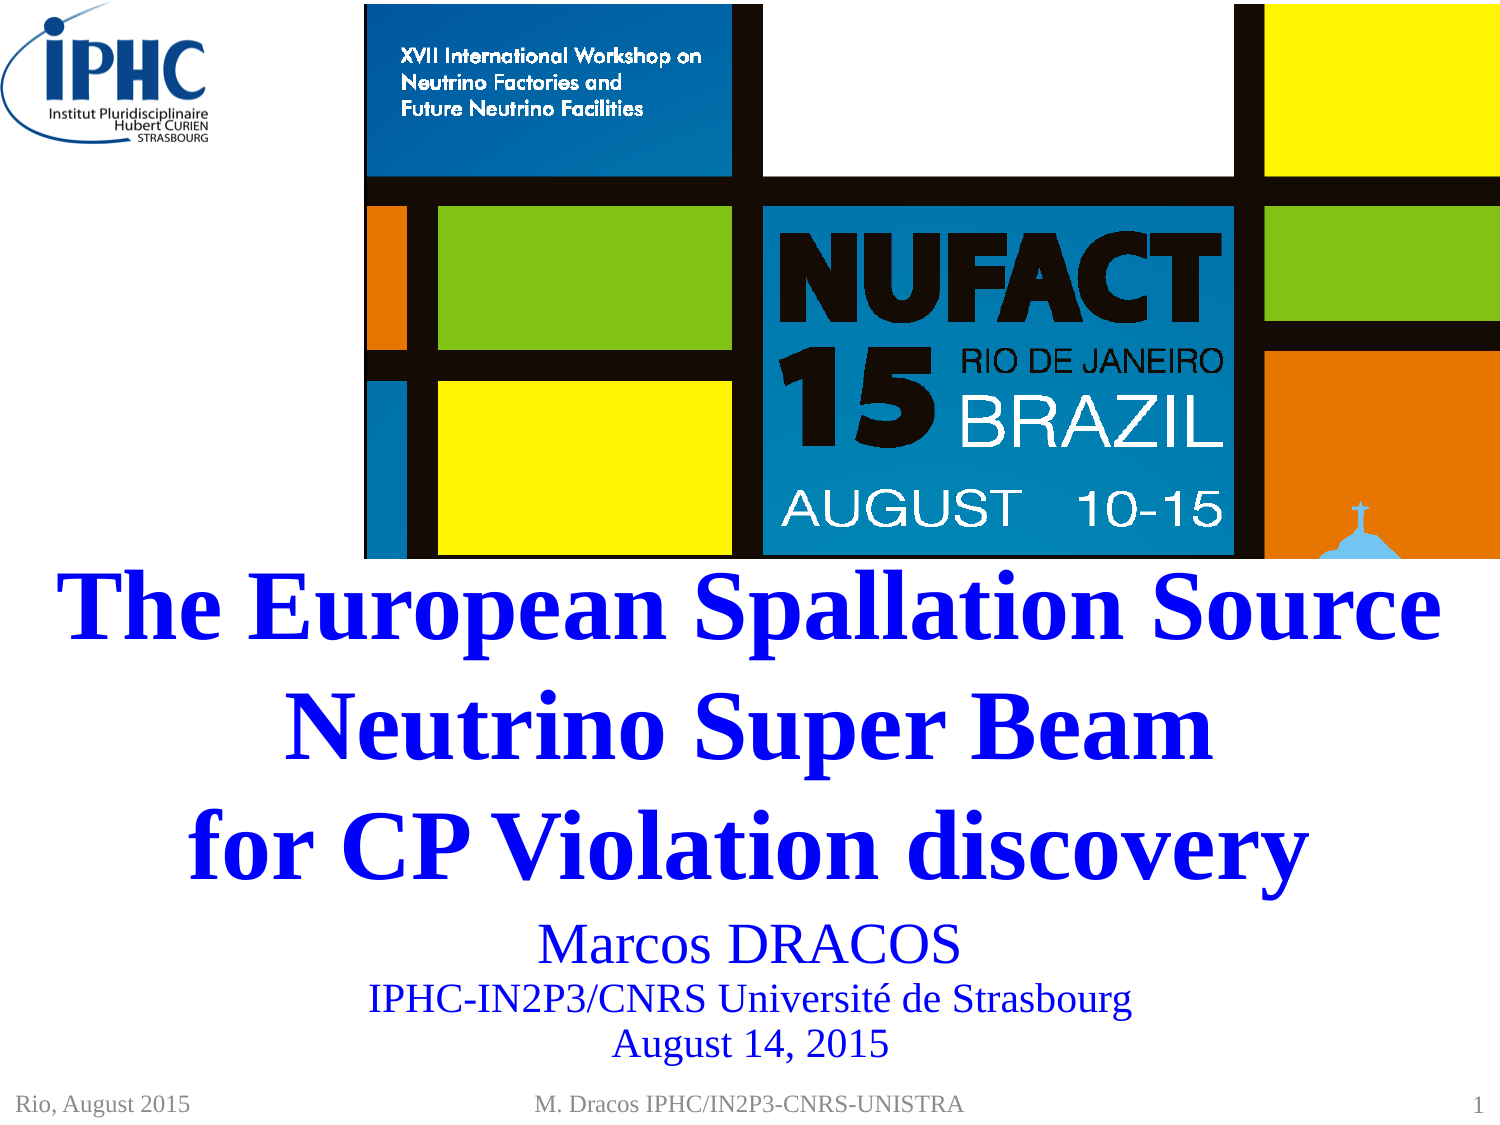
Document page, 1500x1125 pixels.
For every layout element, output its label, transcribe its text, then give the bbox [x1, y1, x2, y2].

picture [0, 0, 209, 145]
subtitle Marcos DRACOS IPHC-IN2P3/CNRS Université de Strasbourg August 14, 2015 [225, 906, 1276, 1062]
footer M. Dracos IPHC/IN2P3-CNRS-UNISTRA [512, 1080, 988, 1125]
slide_number 1 [1149, 1080, 1500, 1125]
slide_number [0, 1080, 350, 1125]
picture [363, 4, 1500, 559]
title The European Spallation Source Neutrino Super Beam for CP Violation discovery [0, 522, 1500, 918]
